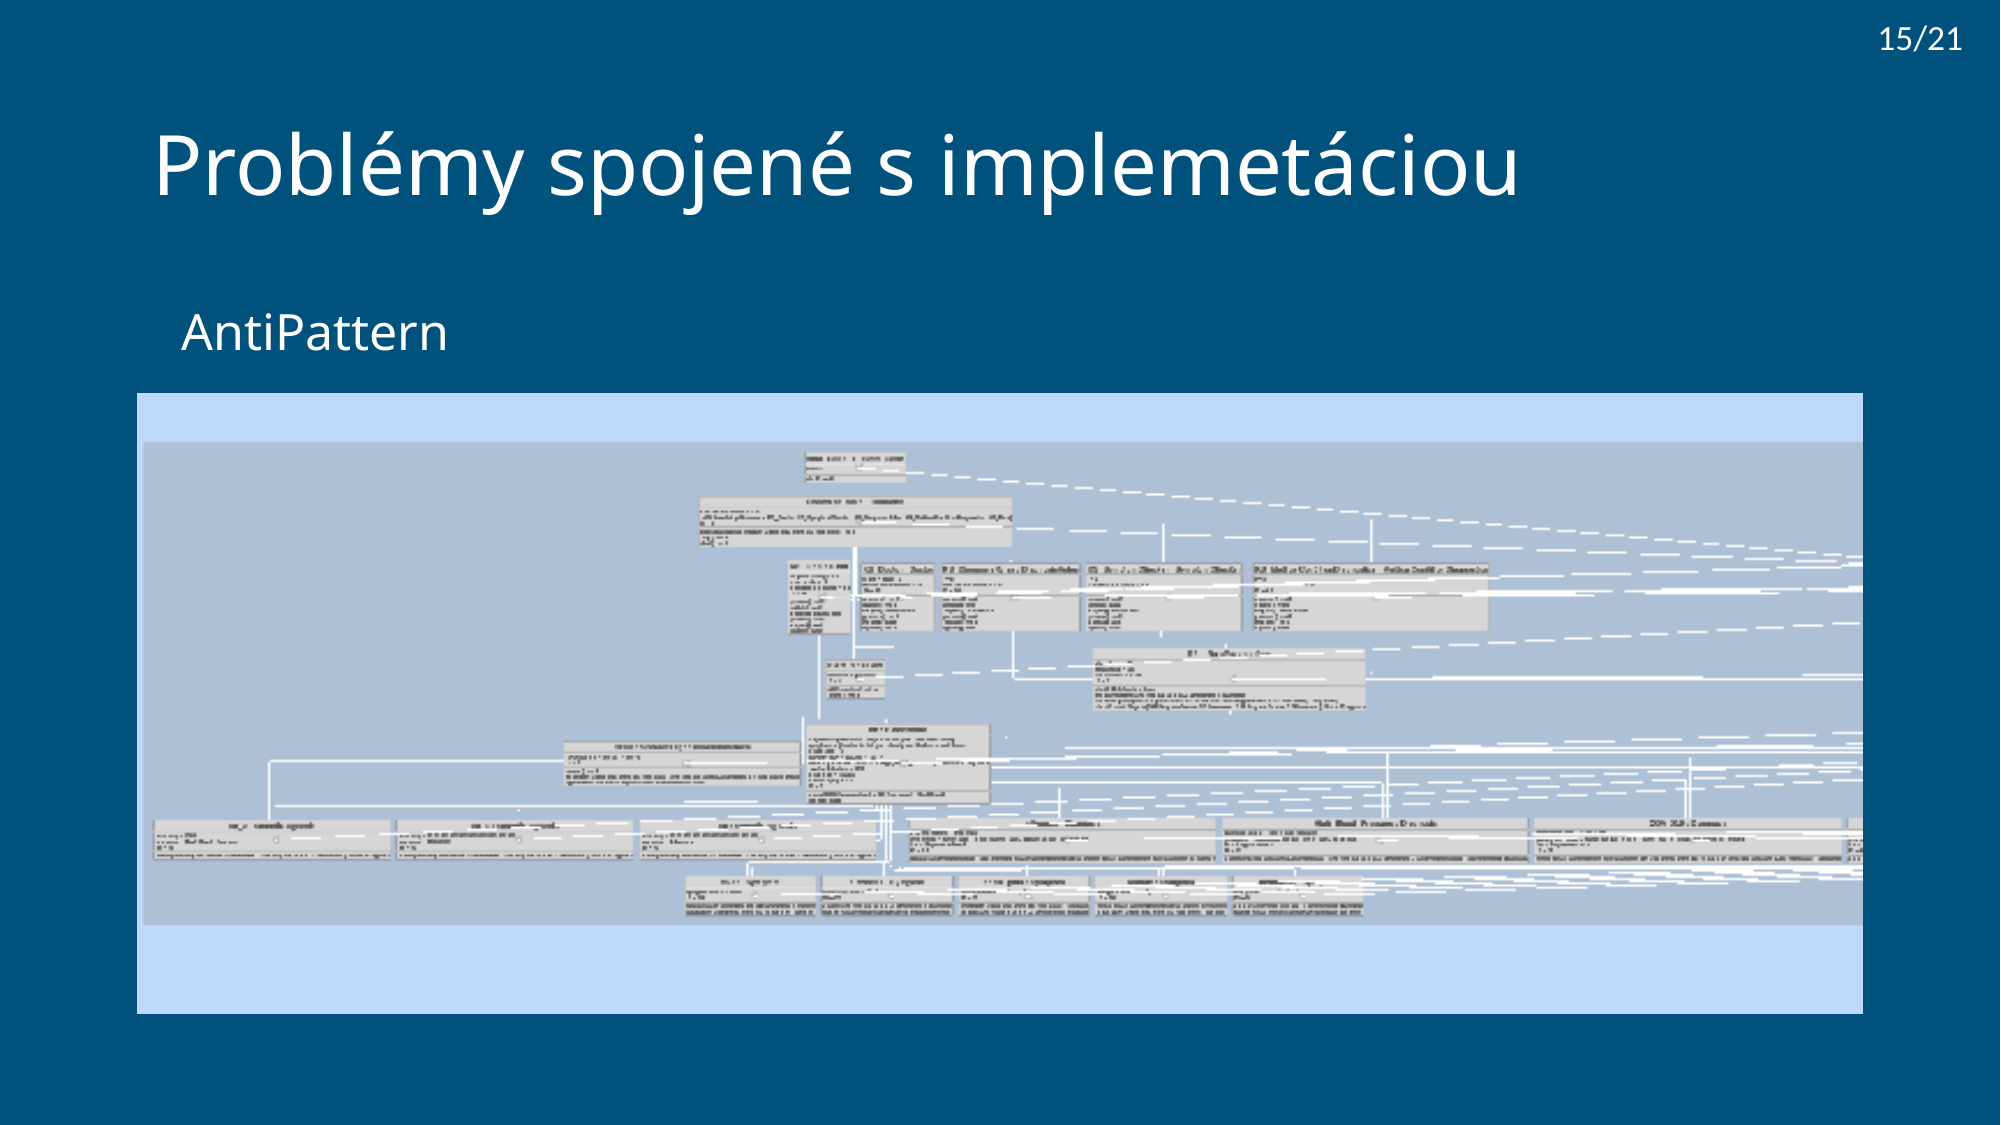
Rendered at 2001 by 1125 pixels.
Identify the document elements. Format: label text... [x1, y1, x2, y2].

picture [138, 394, 1862, 1013]
list AntiPattern [137, 299, 1863, 393]
title Problémy spojené s implemetáciou [137, 59, 1863, 278]
text_box 15/21 [1862, 0, 2000, 73]
